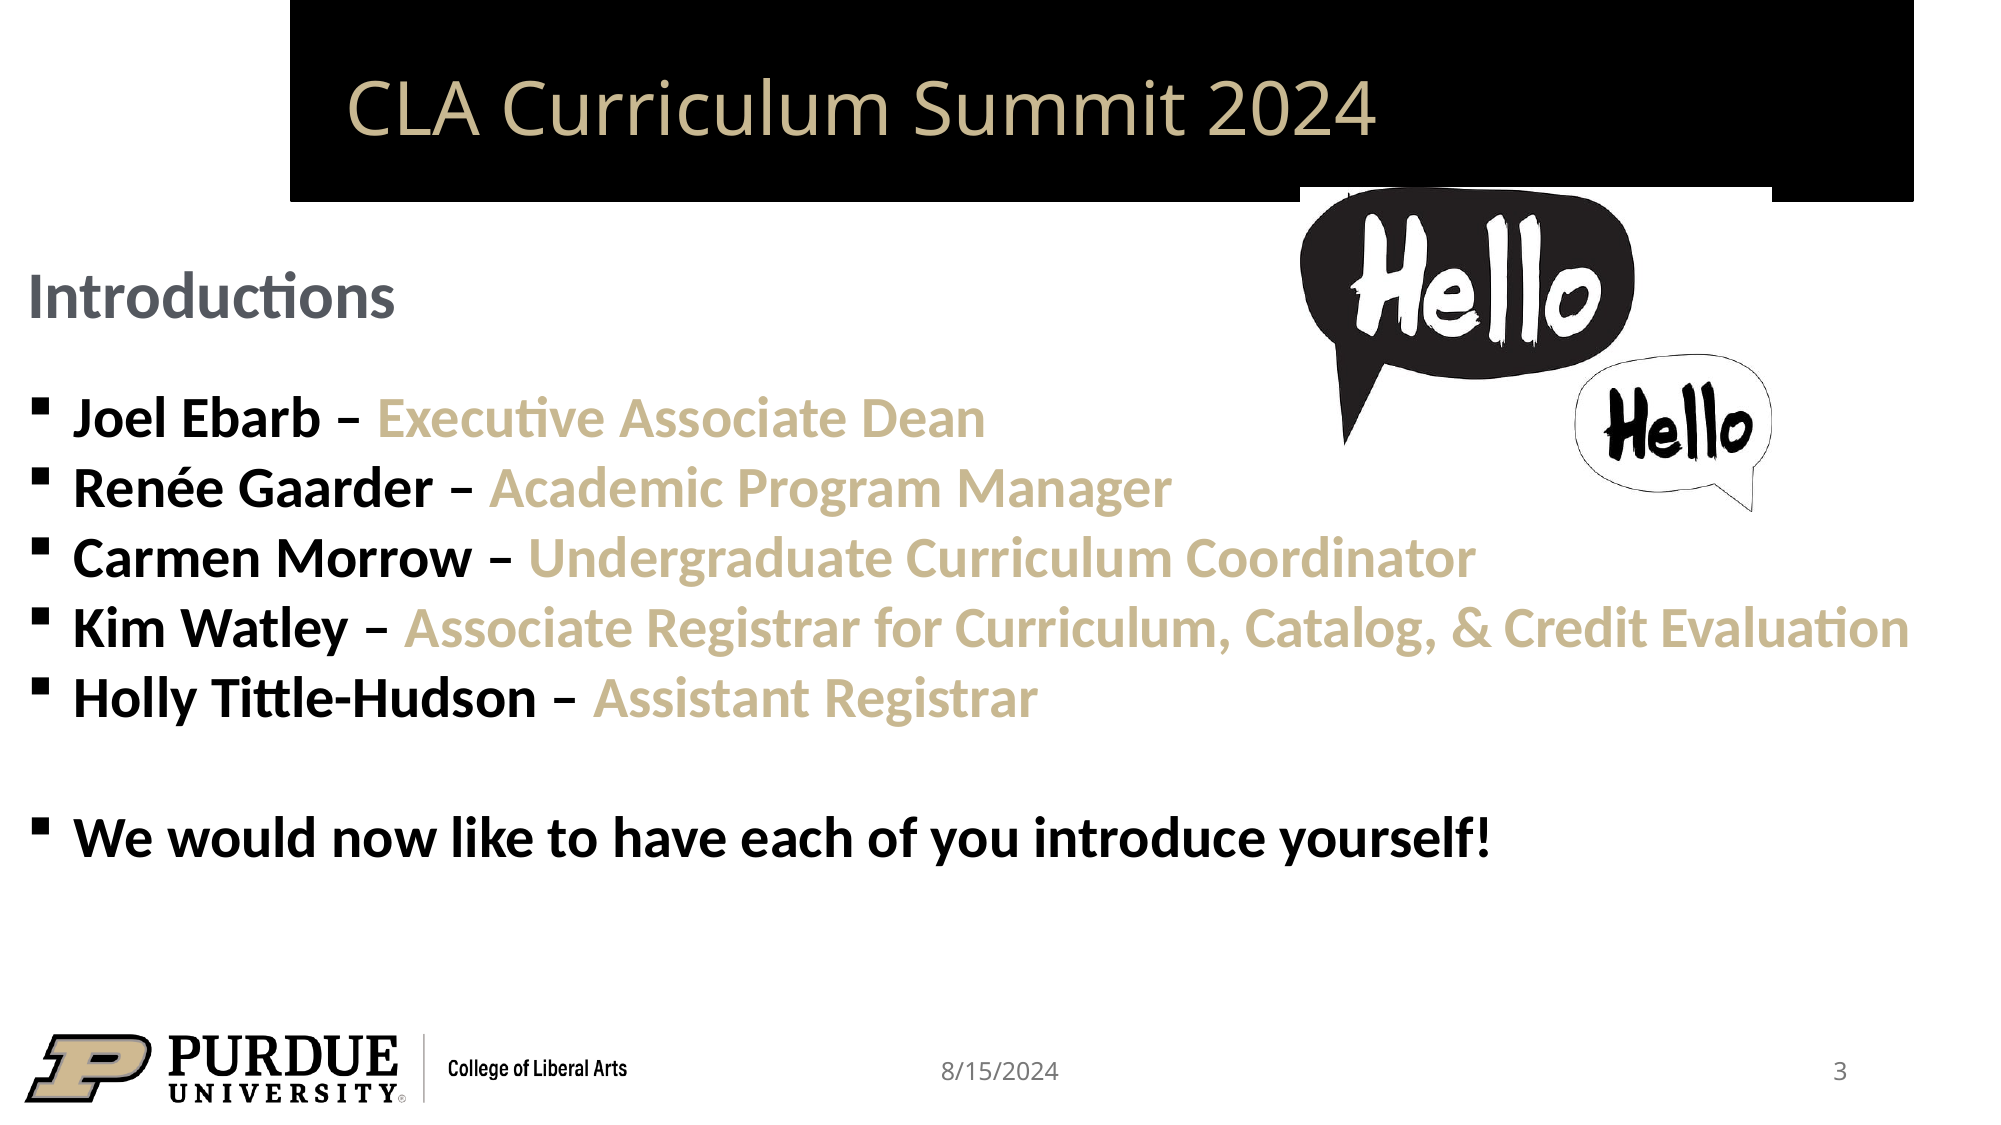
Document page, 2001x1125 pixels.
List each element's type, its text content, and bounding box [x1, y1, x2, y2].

picture [1300, 187, 1772, 512]
text_box Introductions Joel Ebarb – Executive Associate Dean Renée Gaarder – Academic Program Manager Carmen Morrow – Undergraduate Curriculum Coordinator Kim Watley – Associate Registrar for Curriculum, Catalog, & Credit Evaluation Holly Tittle-Hudson – Assistant Registrar We would now like to have each of you introduce yourself! [24, 249, 1952, 869]
title CLA Curriculum Summit 2024 [291, 0, 1913, 201]
picture [24, 1033, 628, 1104]
slide_number 3 [1412, 1042, 1863, 1103]
footer 8/15/2024 [662, 1042, 1338, 1103]
